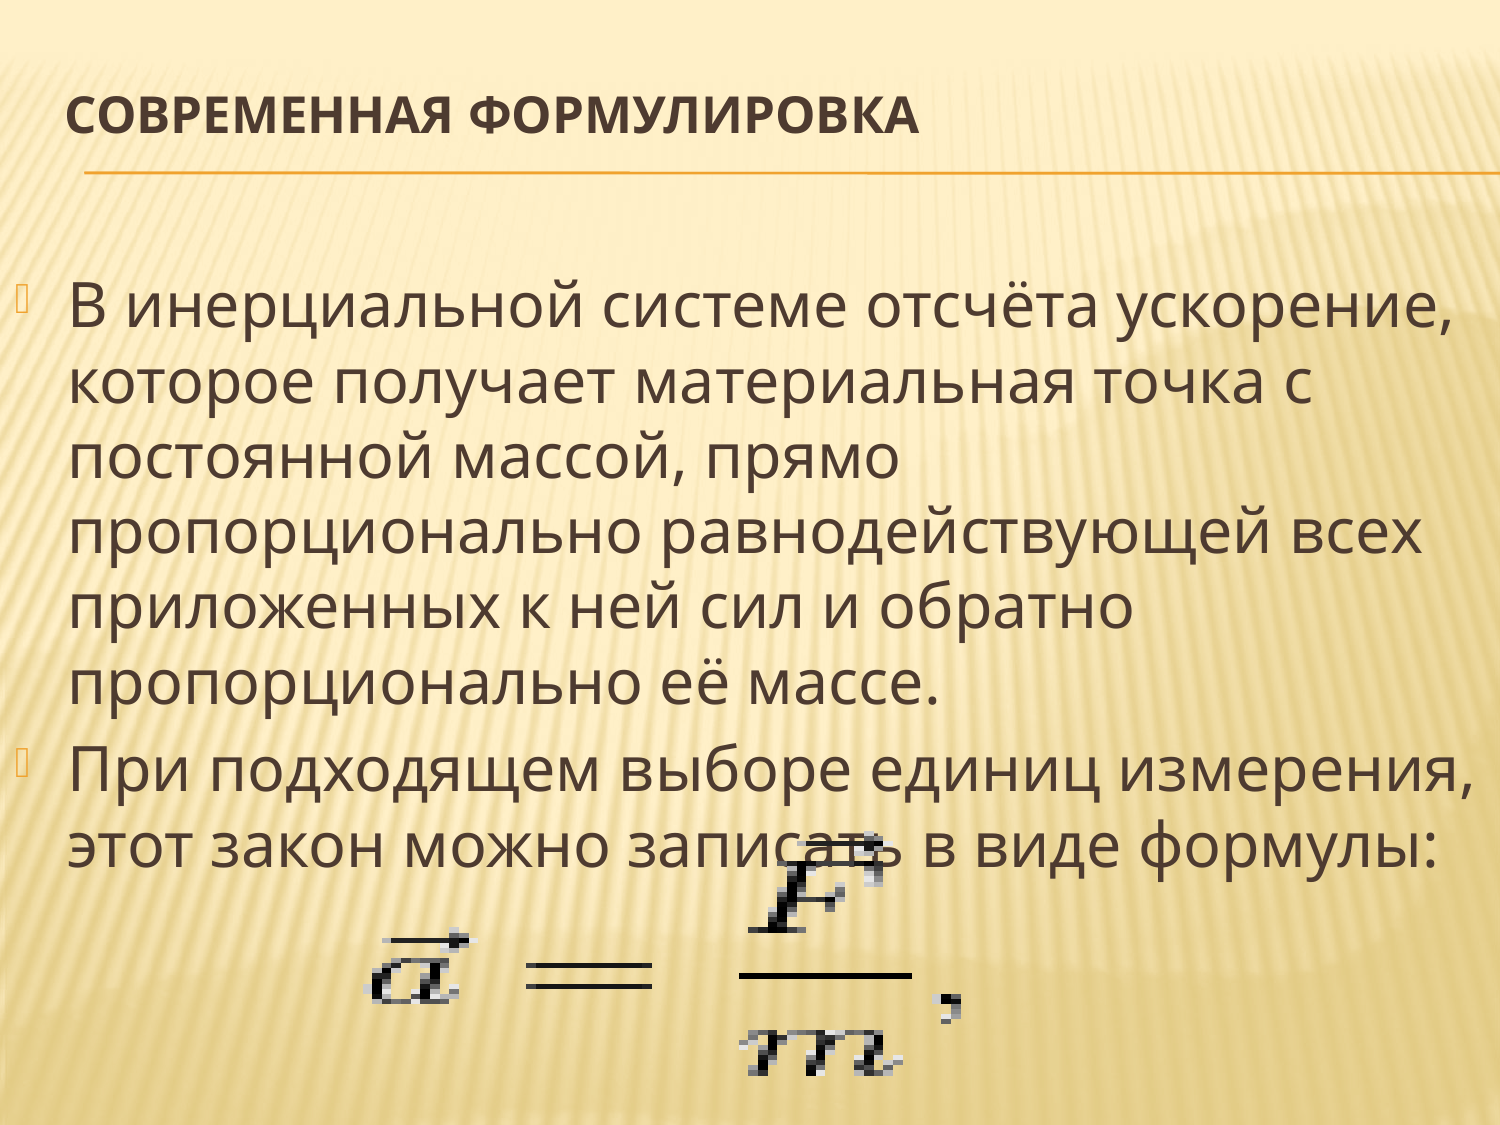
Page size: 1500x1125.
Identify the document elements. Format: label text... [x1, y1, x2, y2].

title Современная формулировка [50, 75, 1475, 213]
list В инерциальной системе отсчёта ускорение, которое получает материальная точка с постоянной массой, прямо пропорционально равнодействующей всех приложенных к ней сил и обратно пропорционально её массе. При подходящем выборе единиц измерения, этот закон можно записать в виде формулы: [0, 257, 1500, 1001]
picture [362, 831, 962, 1076]
